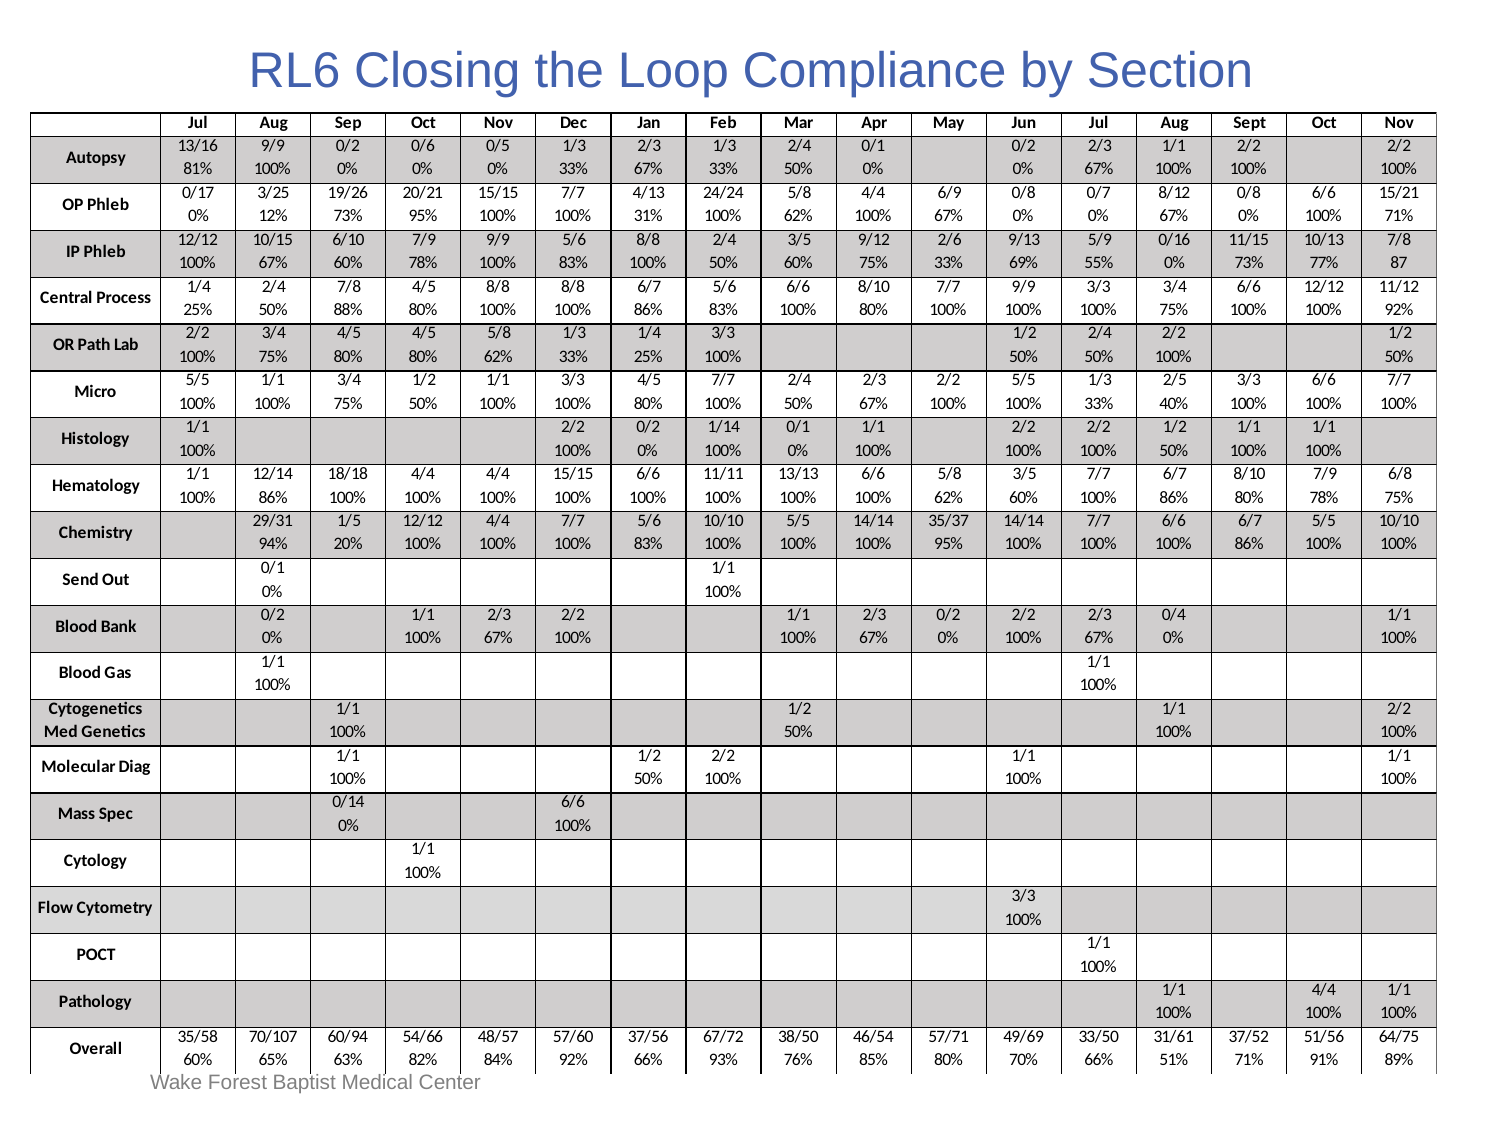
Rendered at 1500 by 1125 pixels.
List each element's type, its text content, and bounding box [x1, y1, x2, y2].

title RL6 Closing the Loop Compliance by Section [38, 37, 1464, 99]
picture [29, 112, 1438, 1076]
